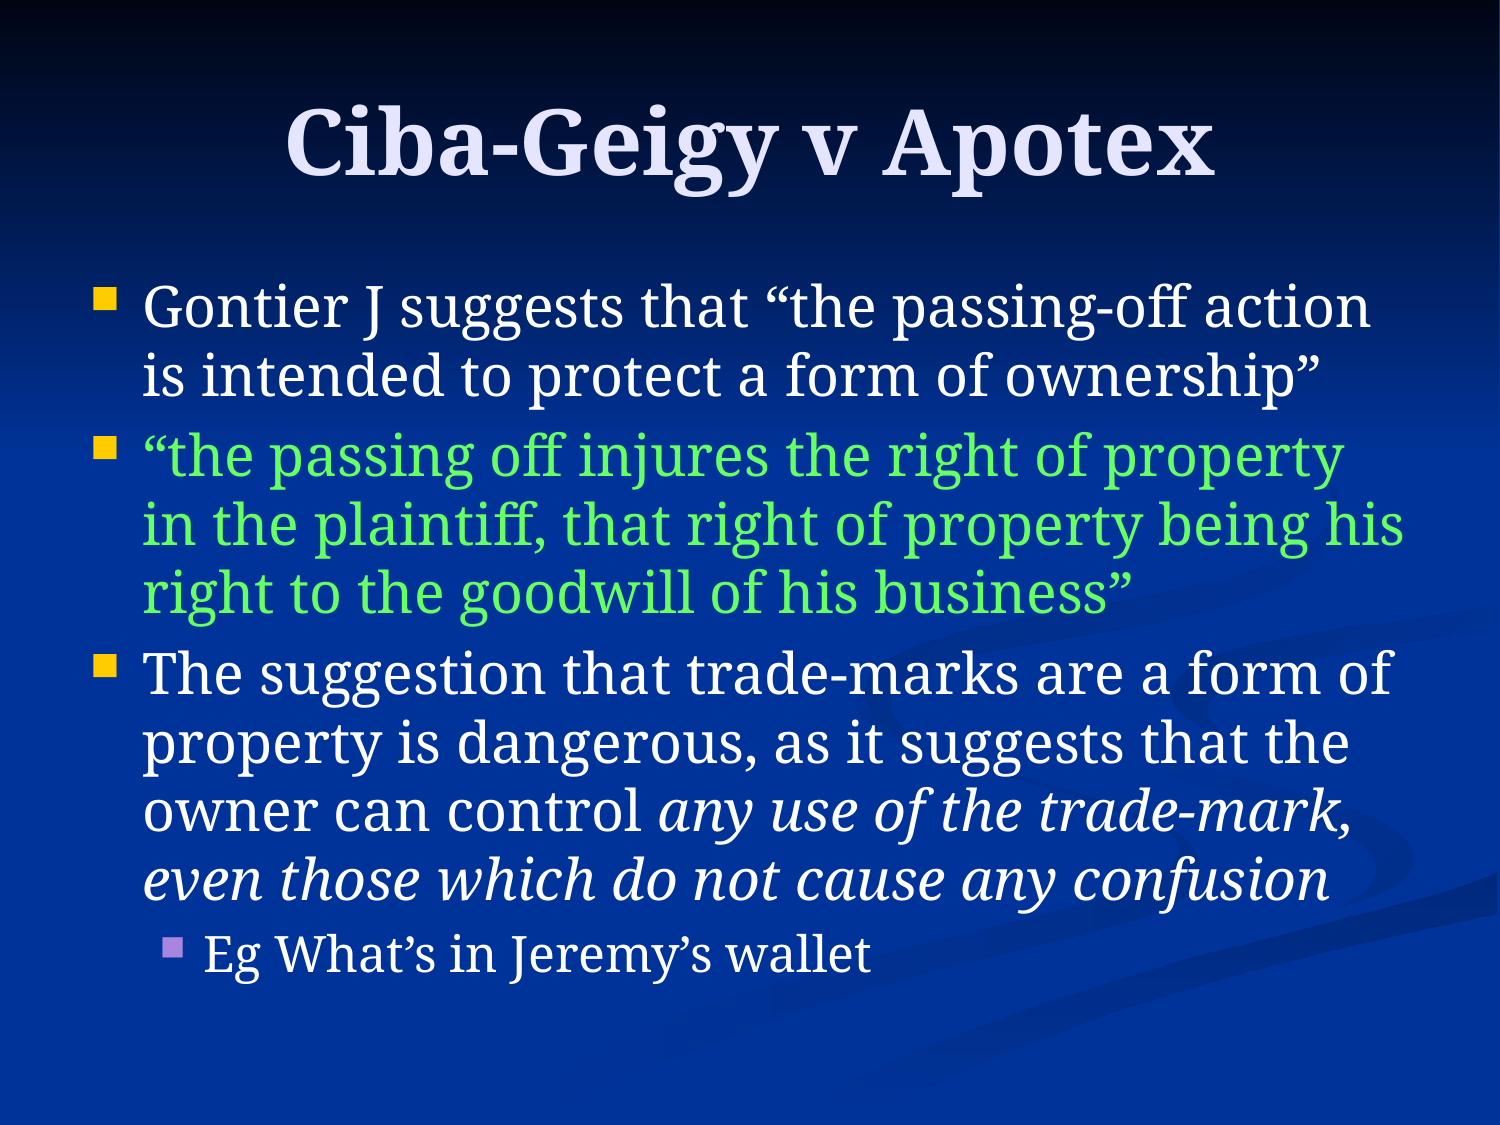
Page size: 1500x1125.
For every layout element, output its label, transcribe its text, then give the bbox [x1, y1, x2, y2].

list Gontier J suggests that “the passing-off action is intended to protect a form of ownership” “the passing off injures the right of property in the plaintiff, that right of property being his right to the goodwill of his business” The suggestion that trade-marks are a form of property is dangerous, as it suggests that the owner can control any use of the trade-mark, even those which do not cause any confusion Eg What’s in Jeremy’s wallet [74, 262, 1426, 1006]
title Ciba-Geigy v Apotex [74, 44, 1426, 233]
